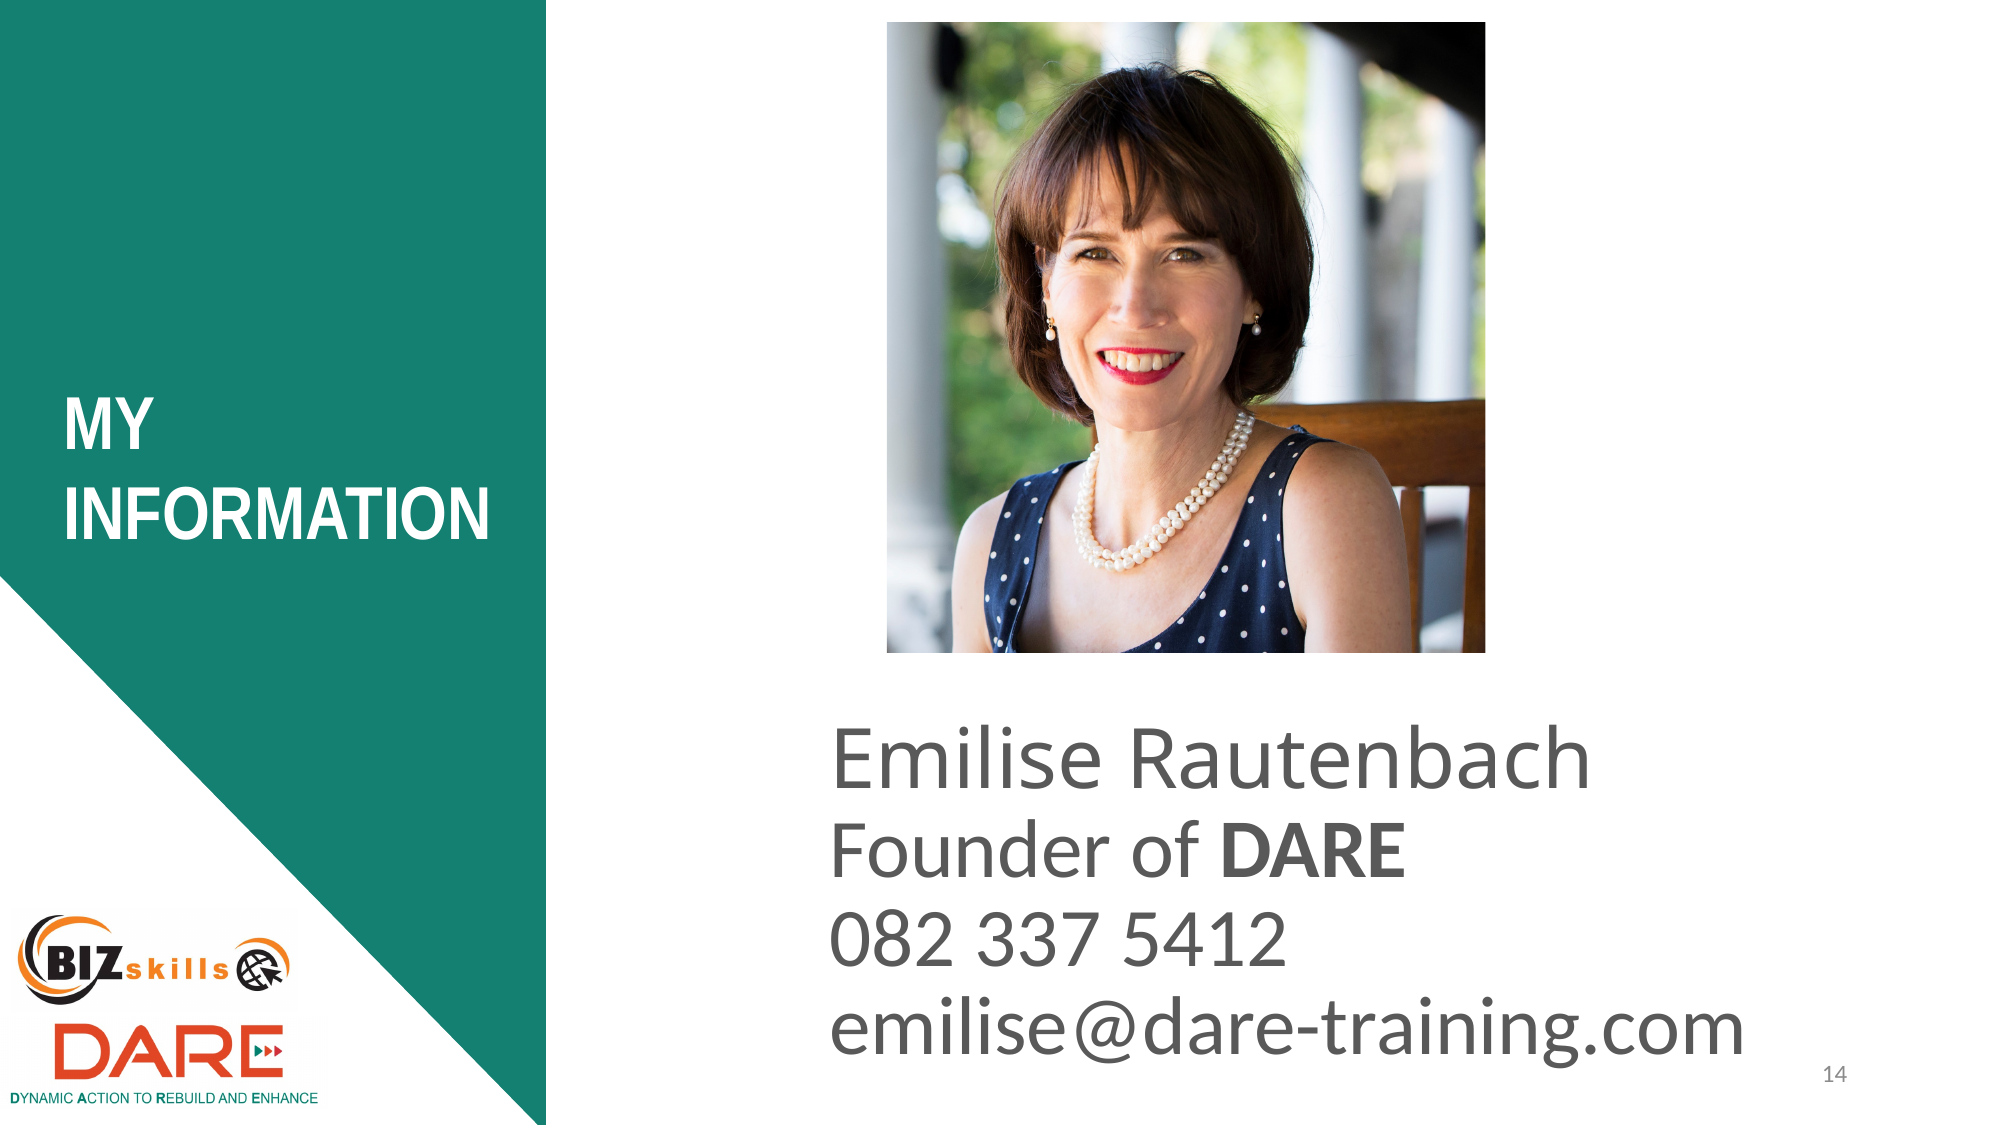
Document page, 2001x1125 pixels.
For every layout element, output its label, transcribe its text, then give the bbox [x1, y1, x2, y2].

text_box MY INFORMATION [48, 367, 607, 563]
text_box [0, 574, 540, 1125]
picture [886, 22, 1486, 653]
picture [11, 908, 298, 1013]
text_box Emilise Rautenbach Founder of DARE 082 337 5412 emilise@dare-training.com [645, 715, 1863, 1125]
picture [0, 1016, 328, 1109]
text_box [0, 0, 547, 1125]
